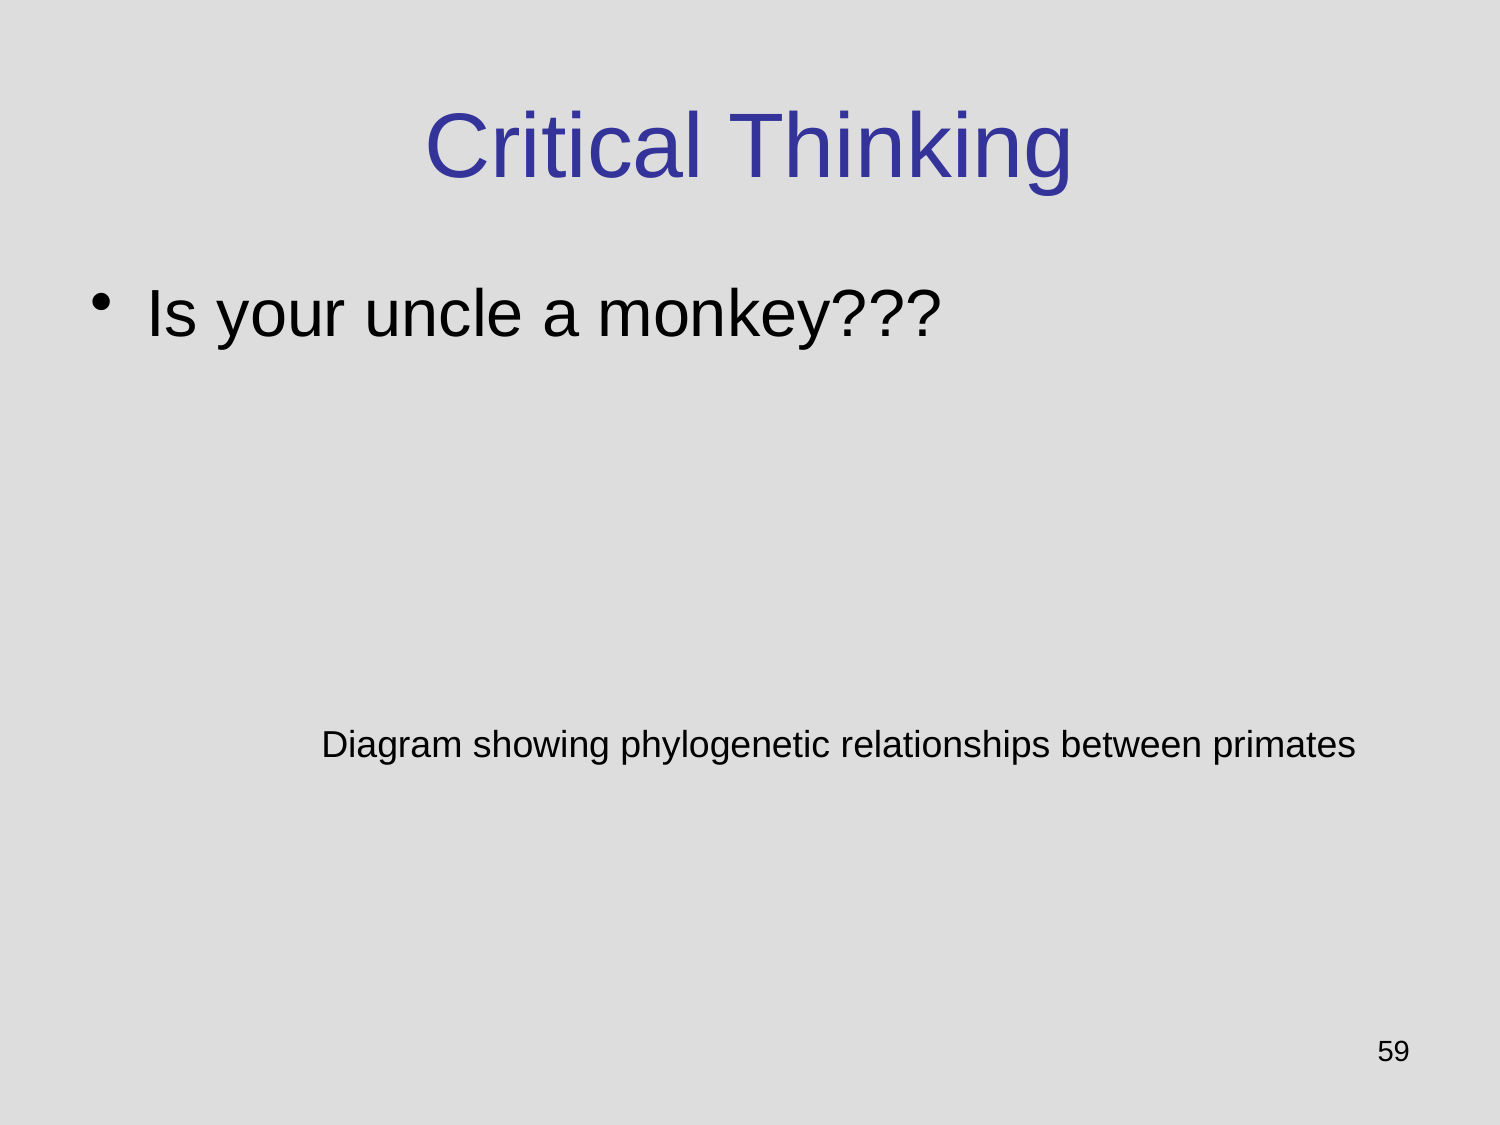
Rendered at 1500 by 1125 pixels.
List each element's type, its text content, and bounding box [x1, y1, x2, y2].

title Critical Thinking [75, 45, 1425, 238]
text_box Diagram showing phylogenetic relationships between primates [306, 712, 1372, 773]
slide_number 59 [1074, 1024, 1425, 1103]
list Is your uncle a monkey??? [75, 262, 1425, 1005]
